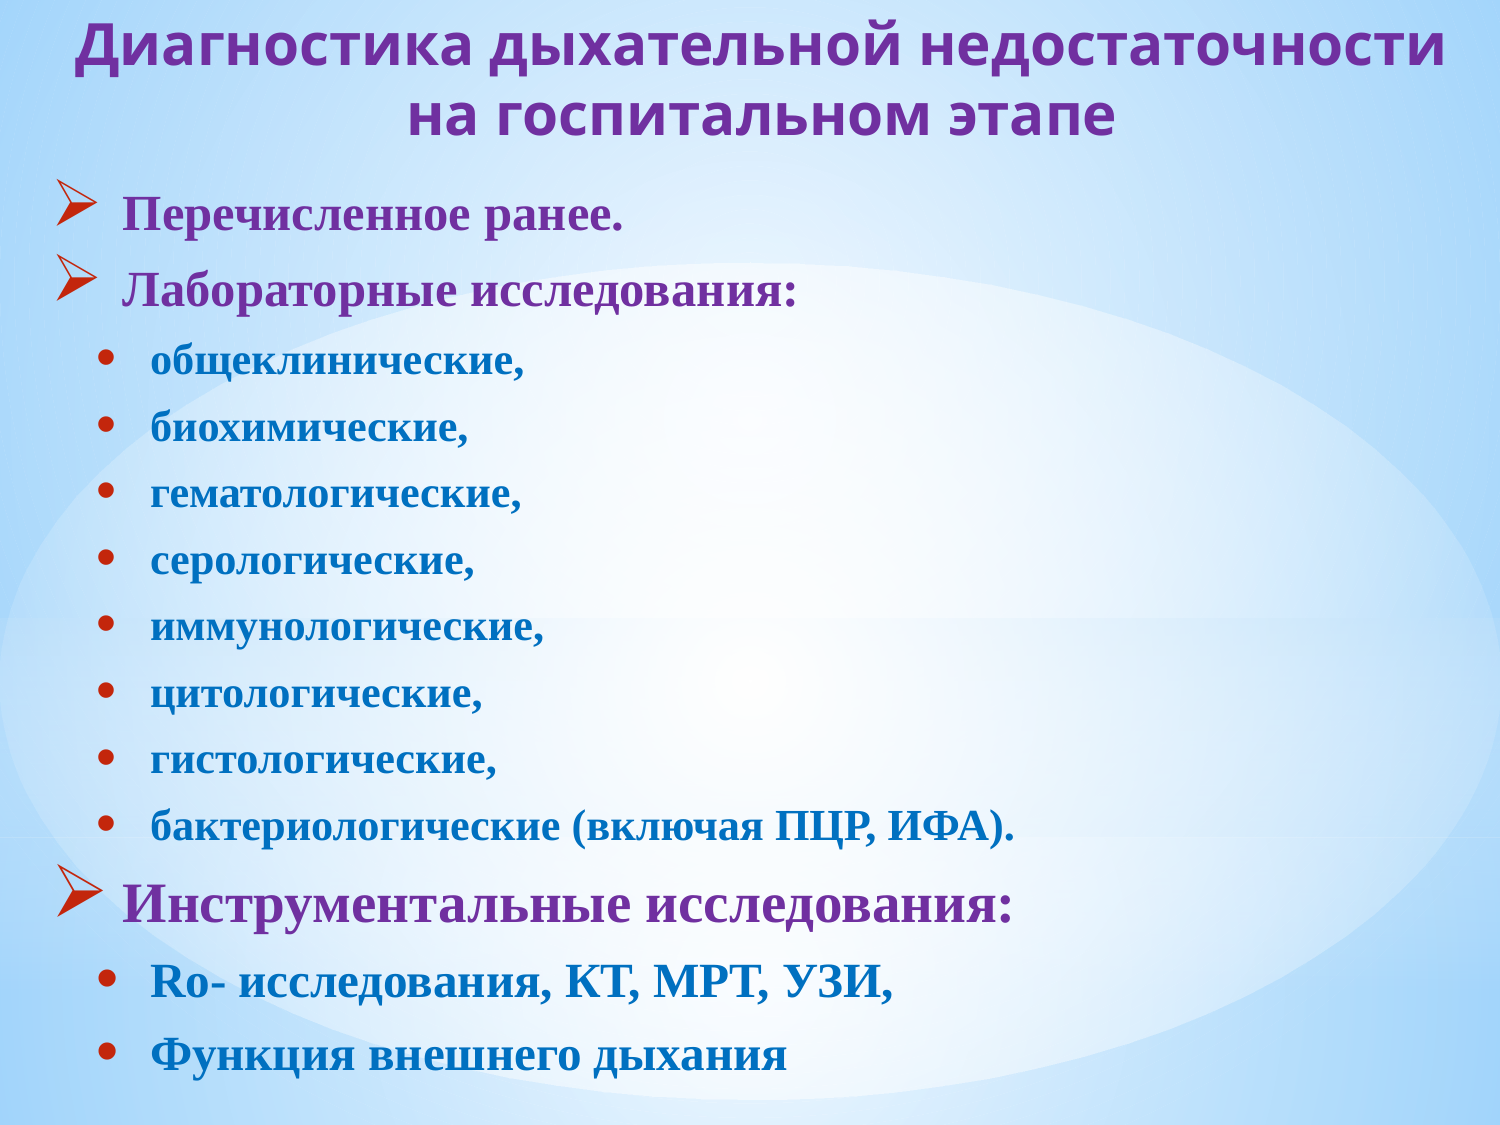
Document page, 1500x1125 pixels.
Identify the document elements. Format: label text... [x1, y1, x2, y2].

list Перечисленное ранее. Лабораторные исследования: общеклинические, биохимические, гематологические, серологические, иммунологические, цитологические, гистологические, бактериологические (включая ПЦР, ИФА). Инструментальные исследования: Ro- исследования, КТ, МРТ, УЗИ, Функция внешнего дыхания [29, 172, 1483, 1094]
title Диагностика дыхательной недостаточности на госпитальном этапе [41, 0, 1483, 161]
